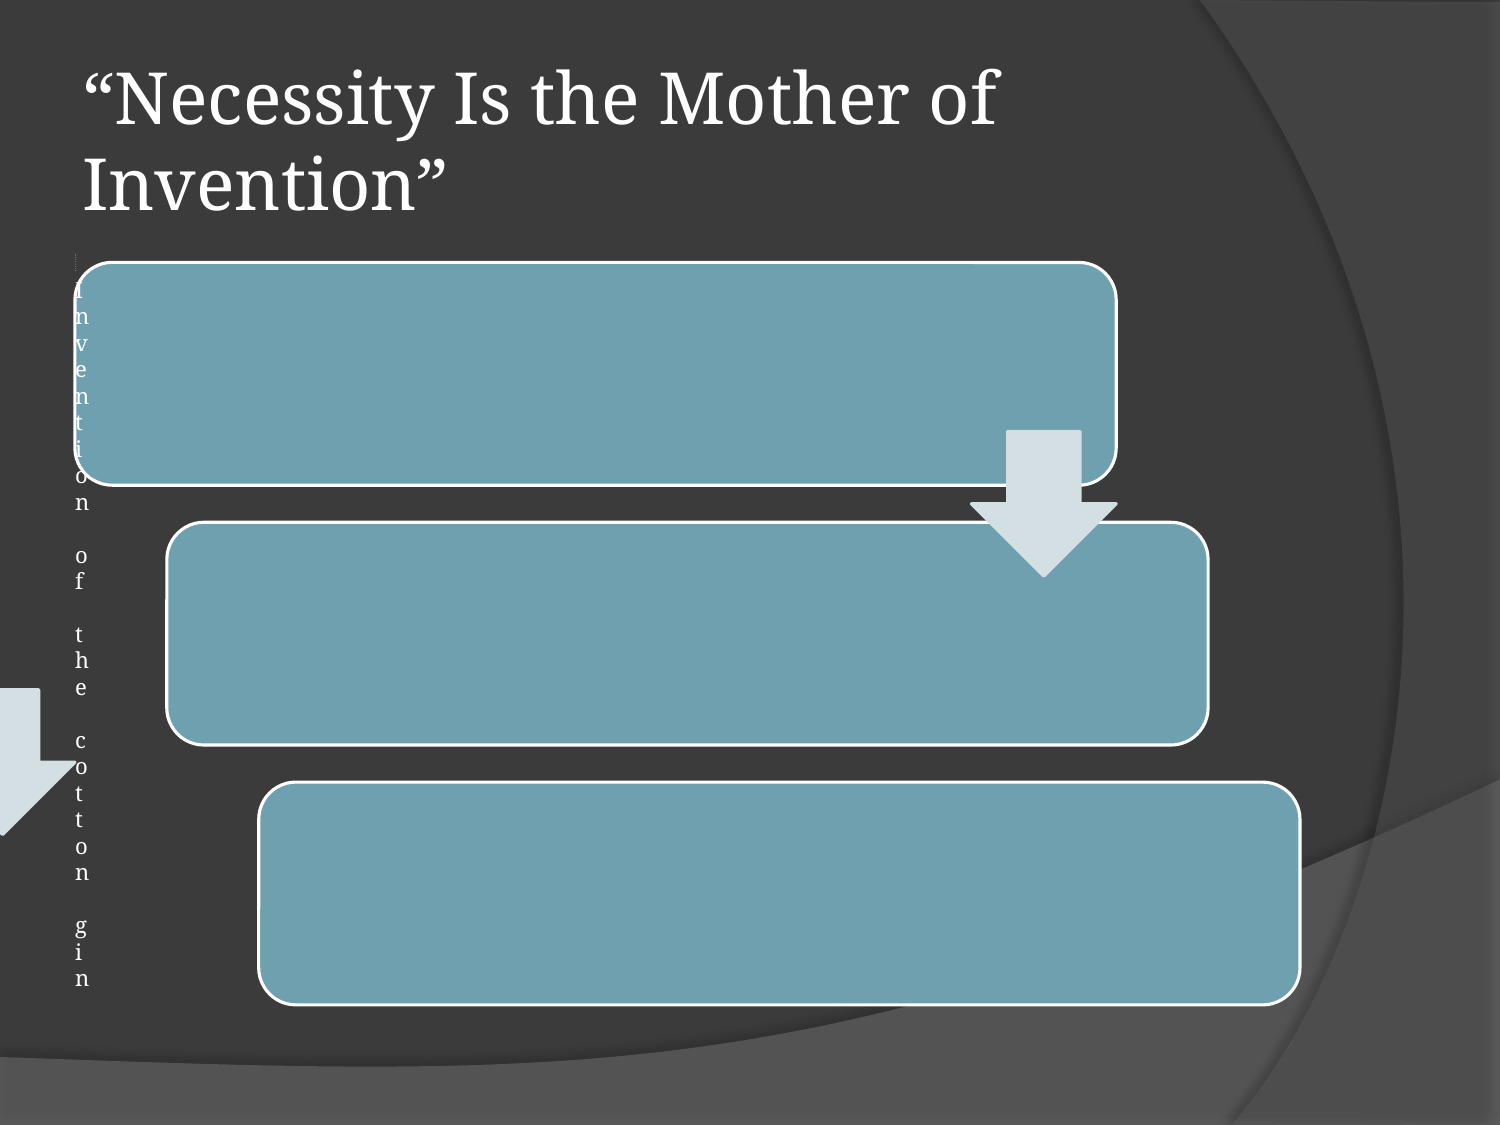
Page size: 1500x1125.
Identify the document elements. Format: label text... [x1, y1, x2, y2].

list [74, 262, 1301, 1006]
title “Necessity Is the Mother of Invention” [74, 44, 1301, 233]
